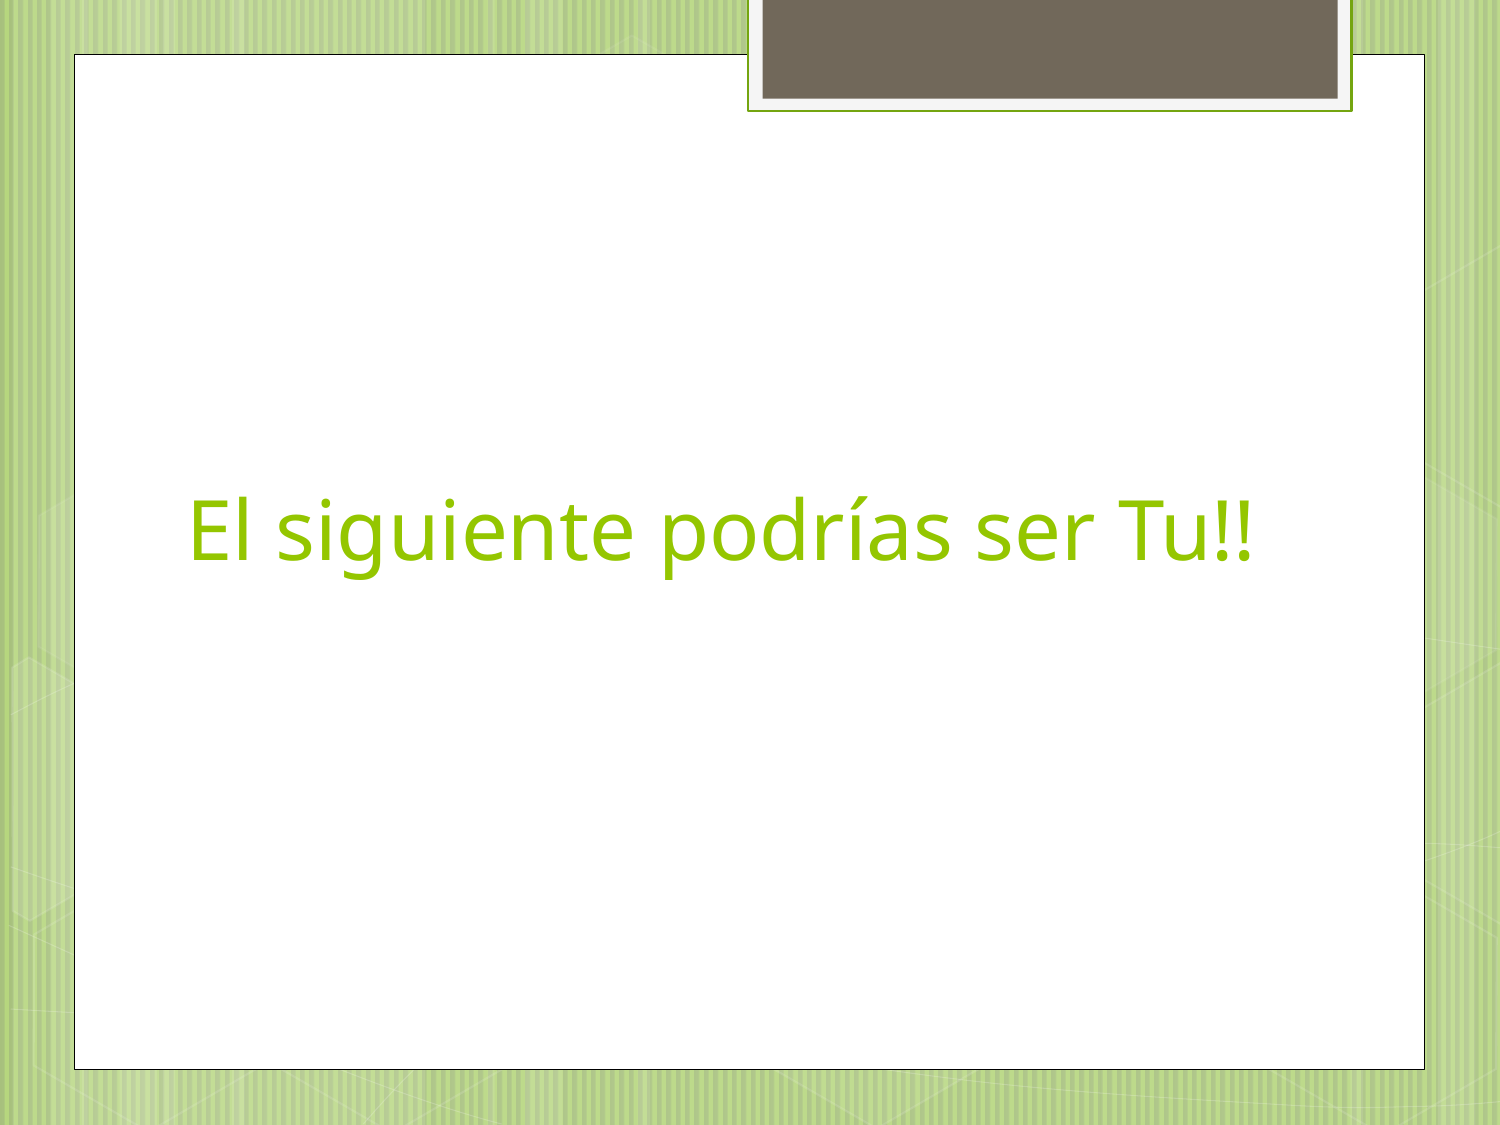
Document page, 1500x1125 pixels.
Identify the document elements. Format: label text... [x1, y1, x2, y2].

title El siguiente podrías ser Tu!! [171, 397, 1324, 585]
